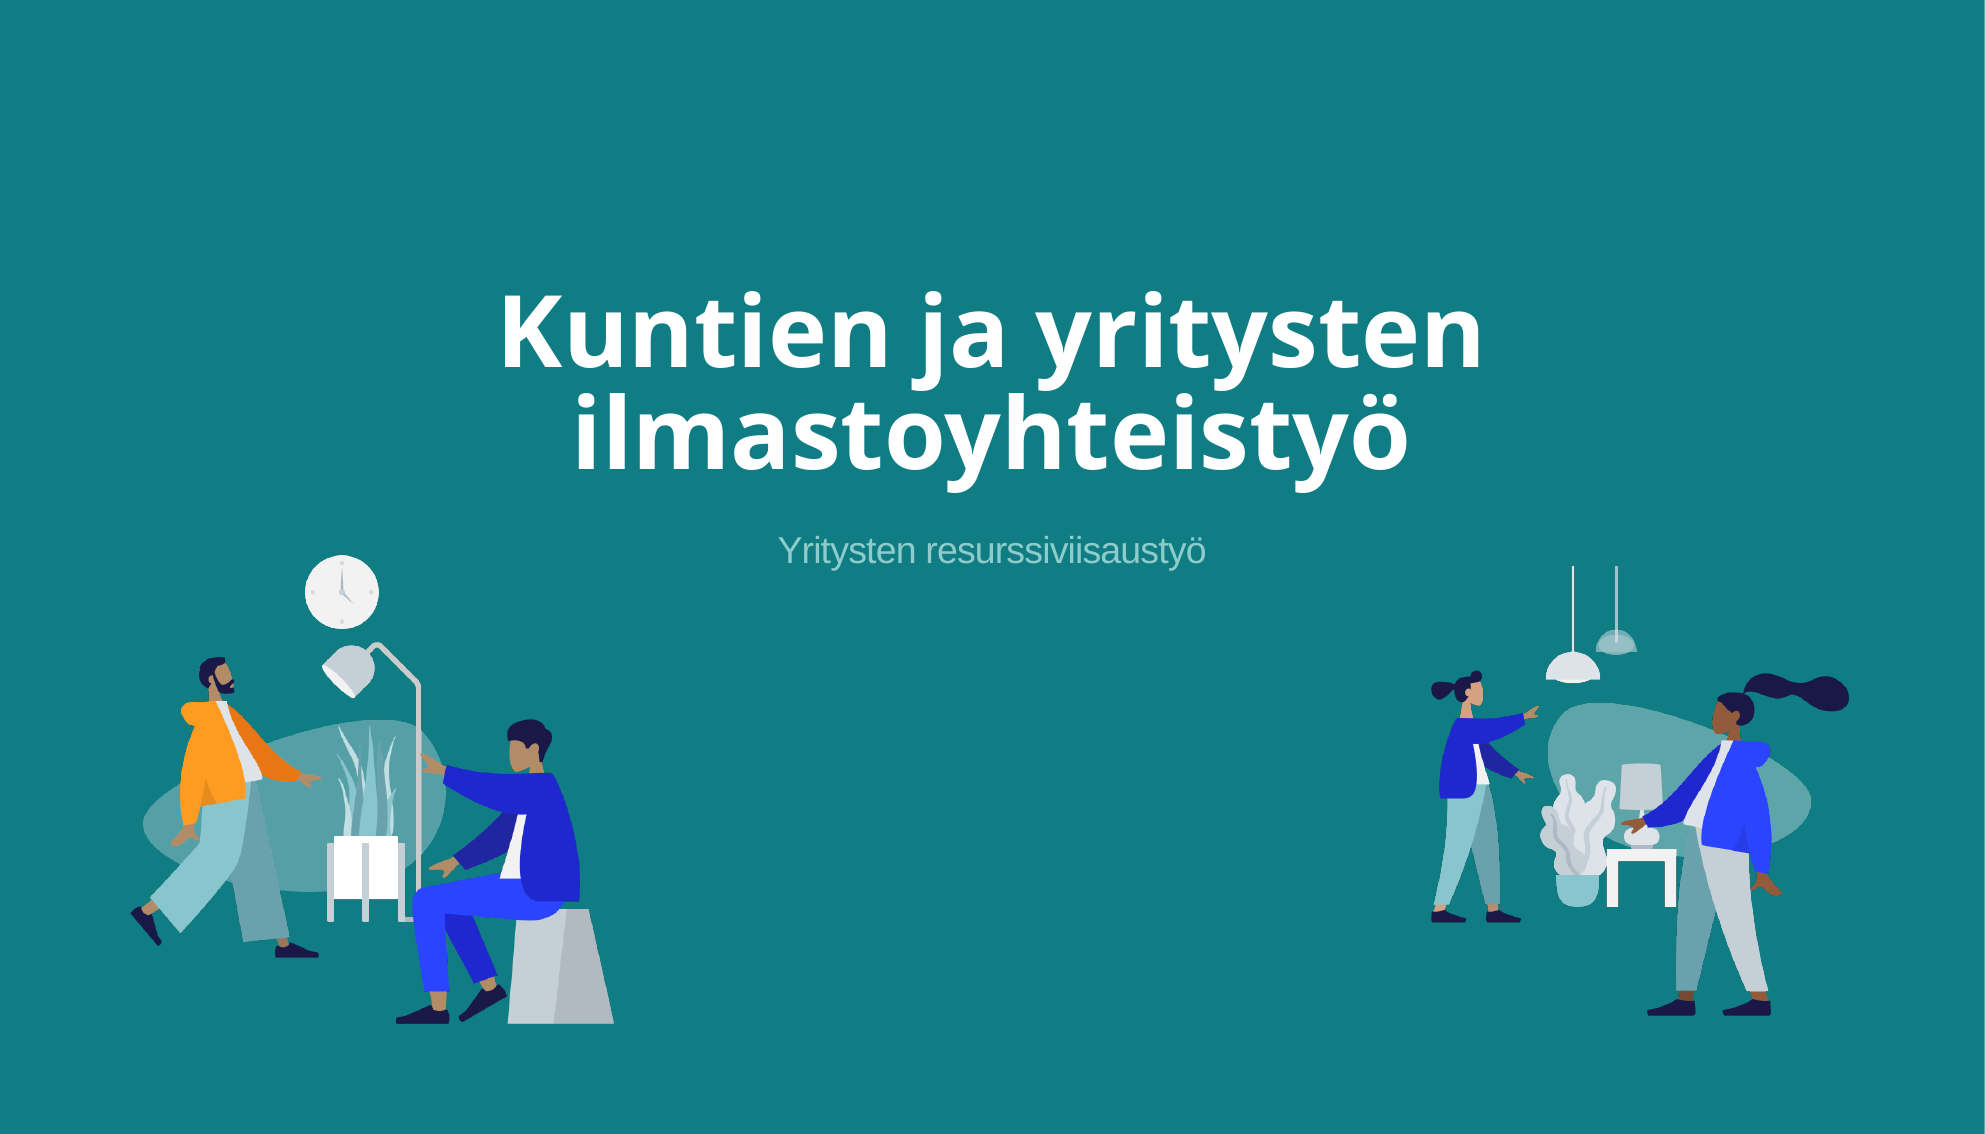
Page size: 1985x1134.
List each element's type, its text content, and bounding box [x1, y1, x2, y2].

list Yritysten resurssiviisaustyö [661, 519, 1324, 780]
title Kuntien ja yritysten ilmastoyhteistyö [283, 129, 1702, 497]
picture [1429, 566, 1850, 1016]
picture [129, 554, 614, 1025]
